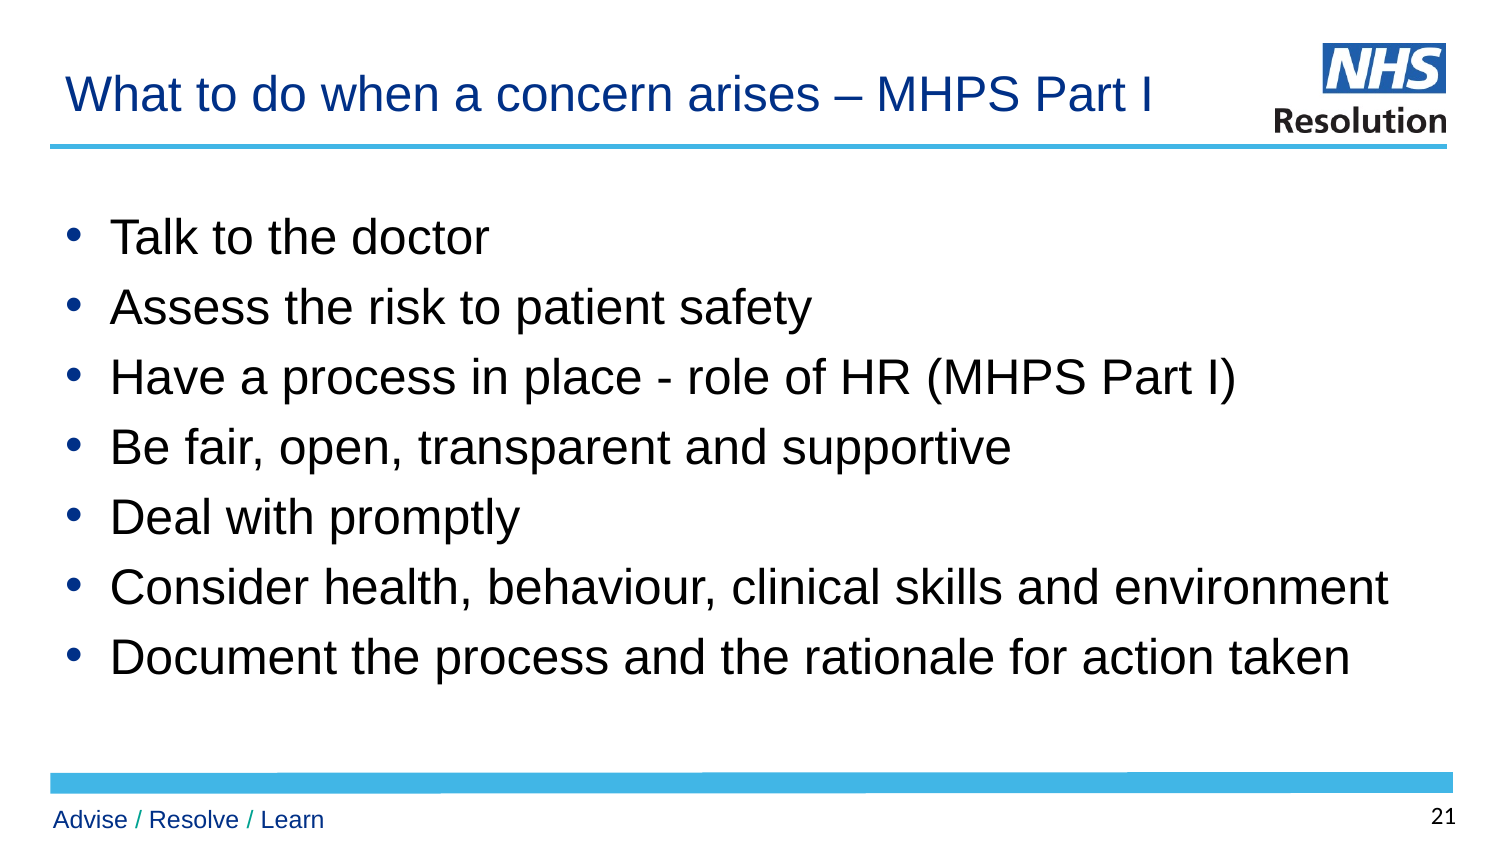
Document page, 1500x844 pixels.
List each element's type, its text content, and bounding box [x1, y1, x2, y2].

picture [1275, 43, 1446, 133]
list Talk to the doctor Assess the risk to patient safety Have a process in place - role of HR (MHPS Part I) Be fair, open, transparent and supportive Deal with promptly Consider health, behaviour, clinical skills and environment Document the process and the rationale for action taken [50, 196, 1448, 754]
title What to do when a concern arises – MHPS Part I [50, 49, 1186, 133]
